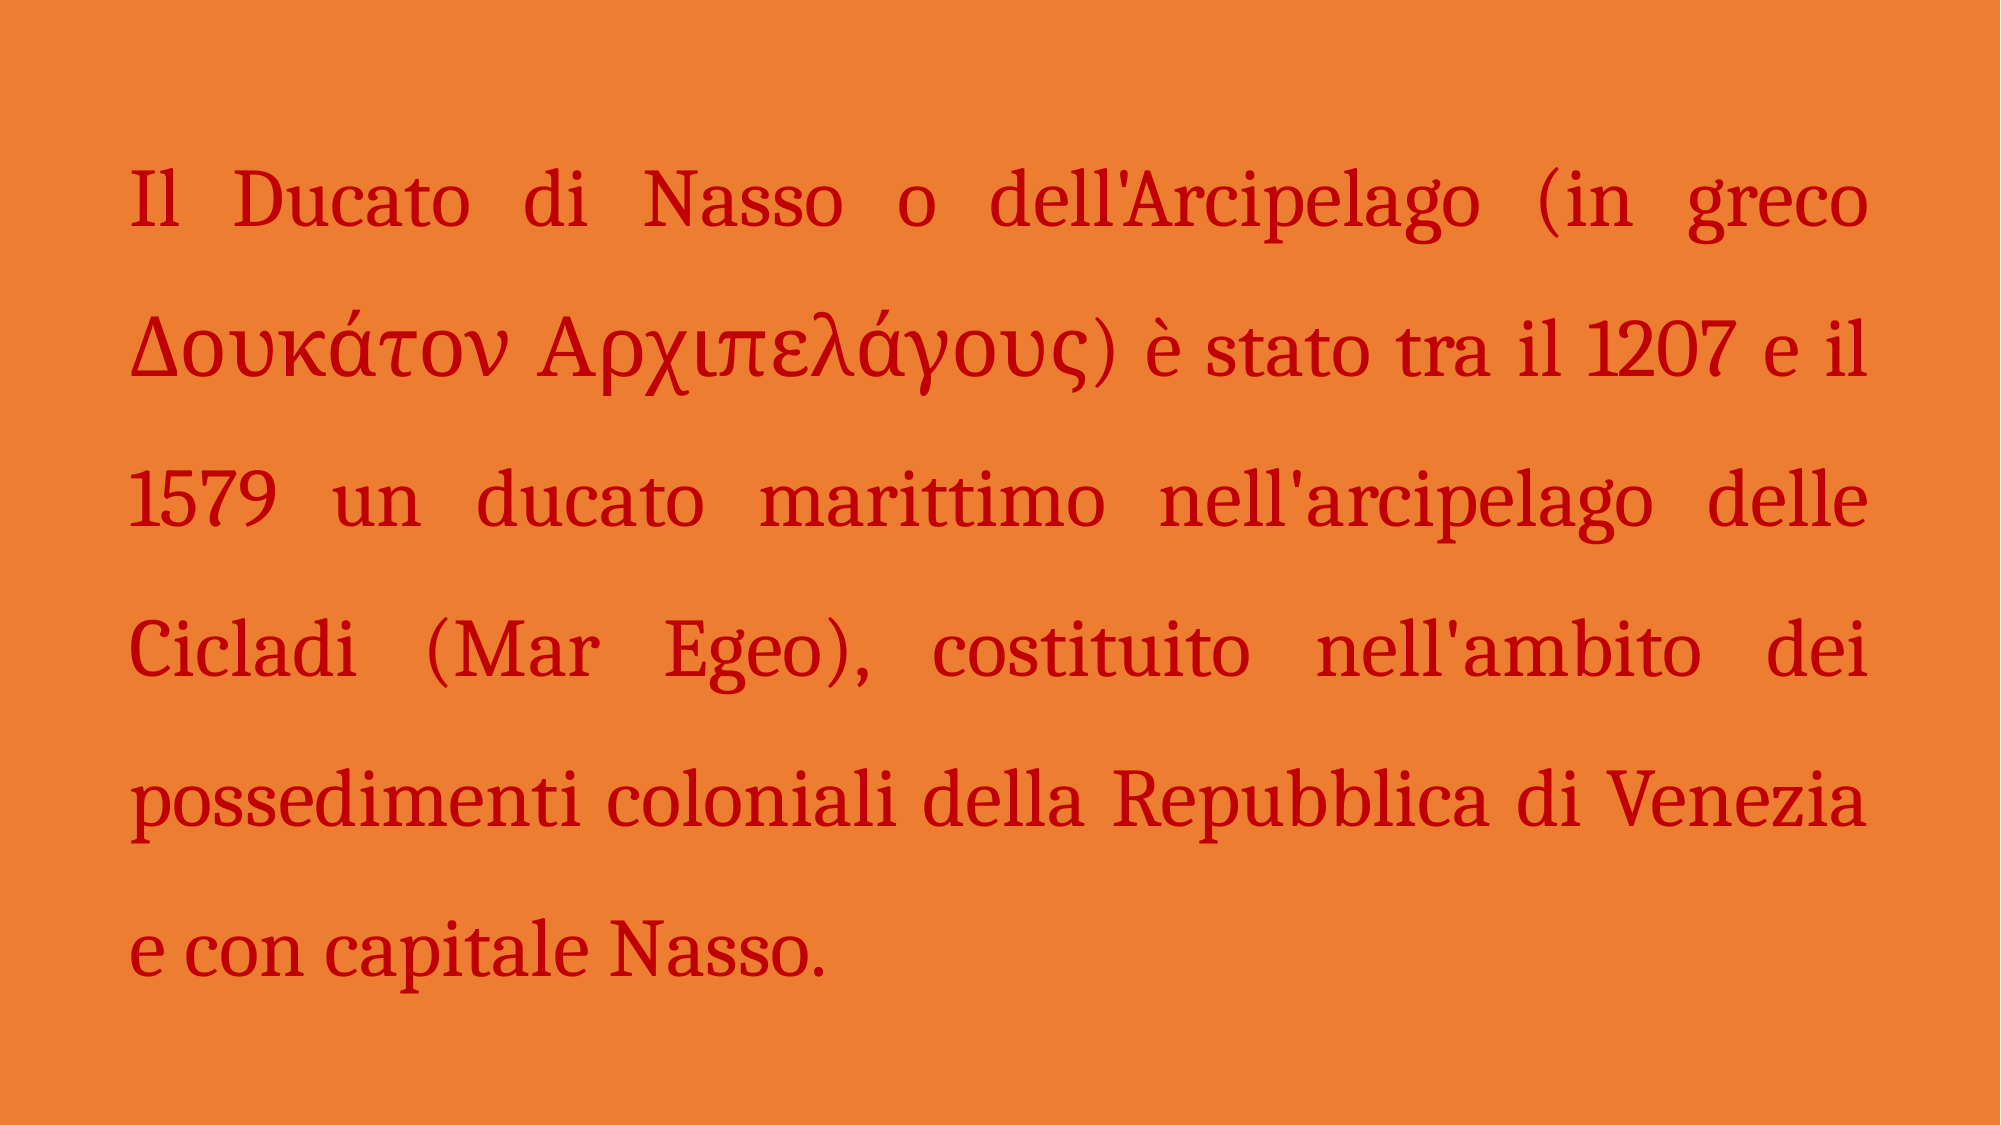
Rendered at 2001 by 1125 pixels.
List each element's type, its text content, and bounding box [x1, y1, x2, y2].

text_box Il Ducato di Nasso o dell'Arcipelago (in greco Δουκάτον Αρχιπελάγους) è stato tra il 1207 e il 1579 un ducato marittimo nell'arcipelago delle Cicladi (Mar Egeo), costituito nell'ambito dei possedimenti coloniali della Repubblica di Venezia e con capitale Nasso. [114, 86, 1886, 1001]
